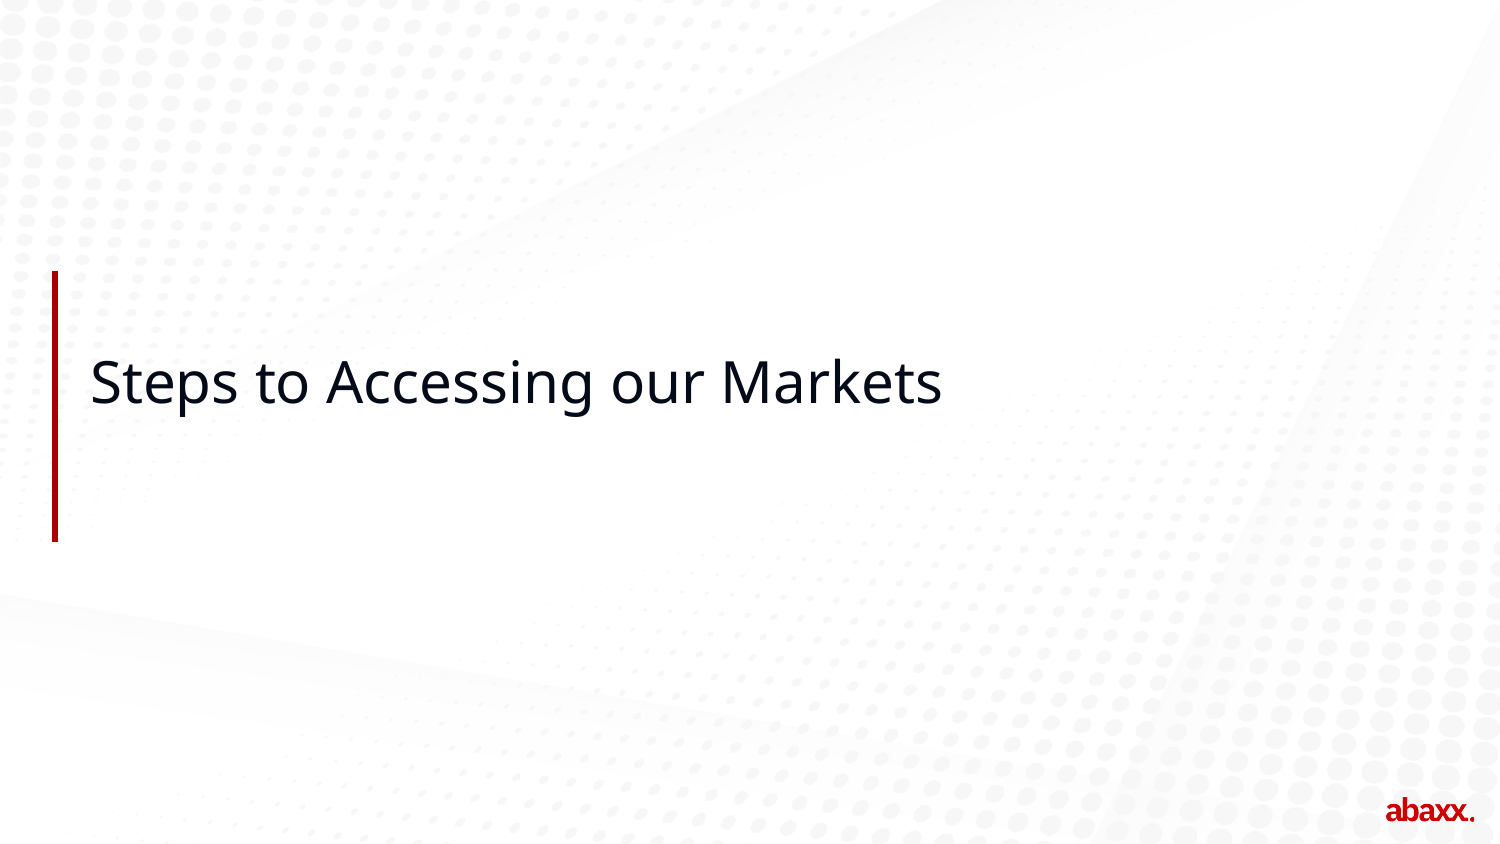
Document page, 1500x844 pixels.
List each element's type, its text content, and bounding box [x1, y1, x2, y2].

text_box Steps to Accessing our Markets [75, 330, 1143, 484]
picture [1385, 797, 1475, 823]
